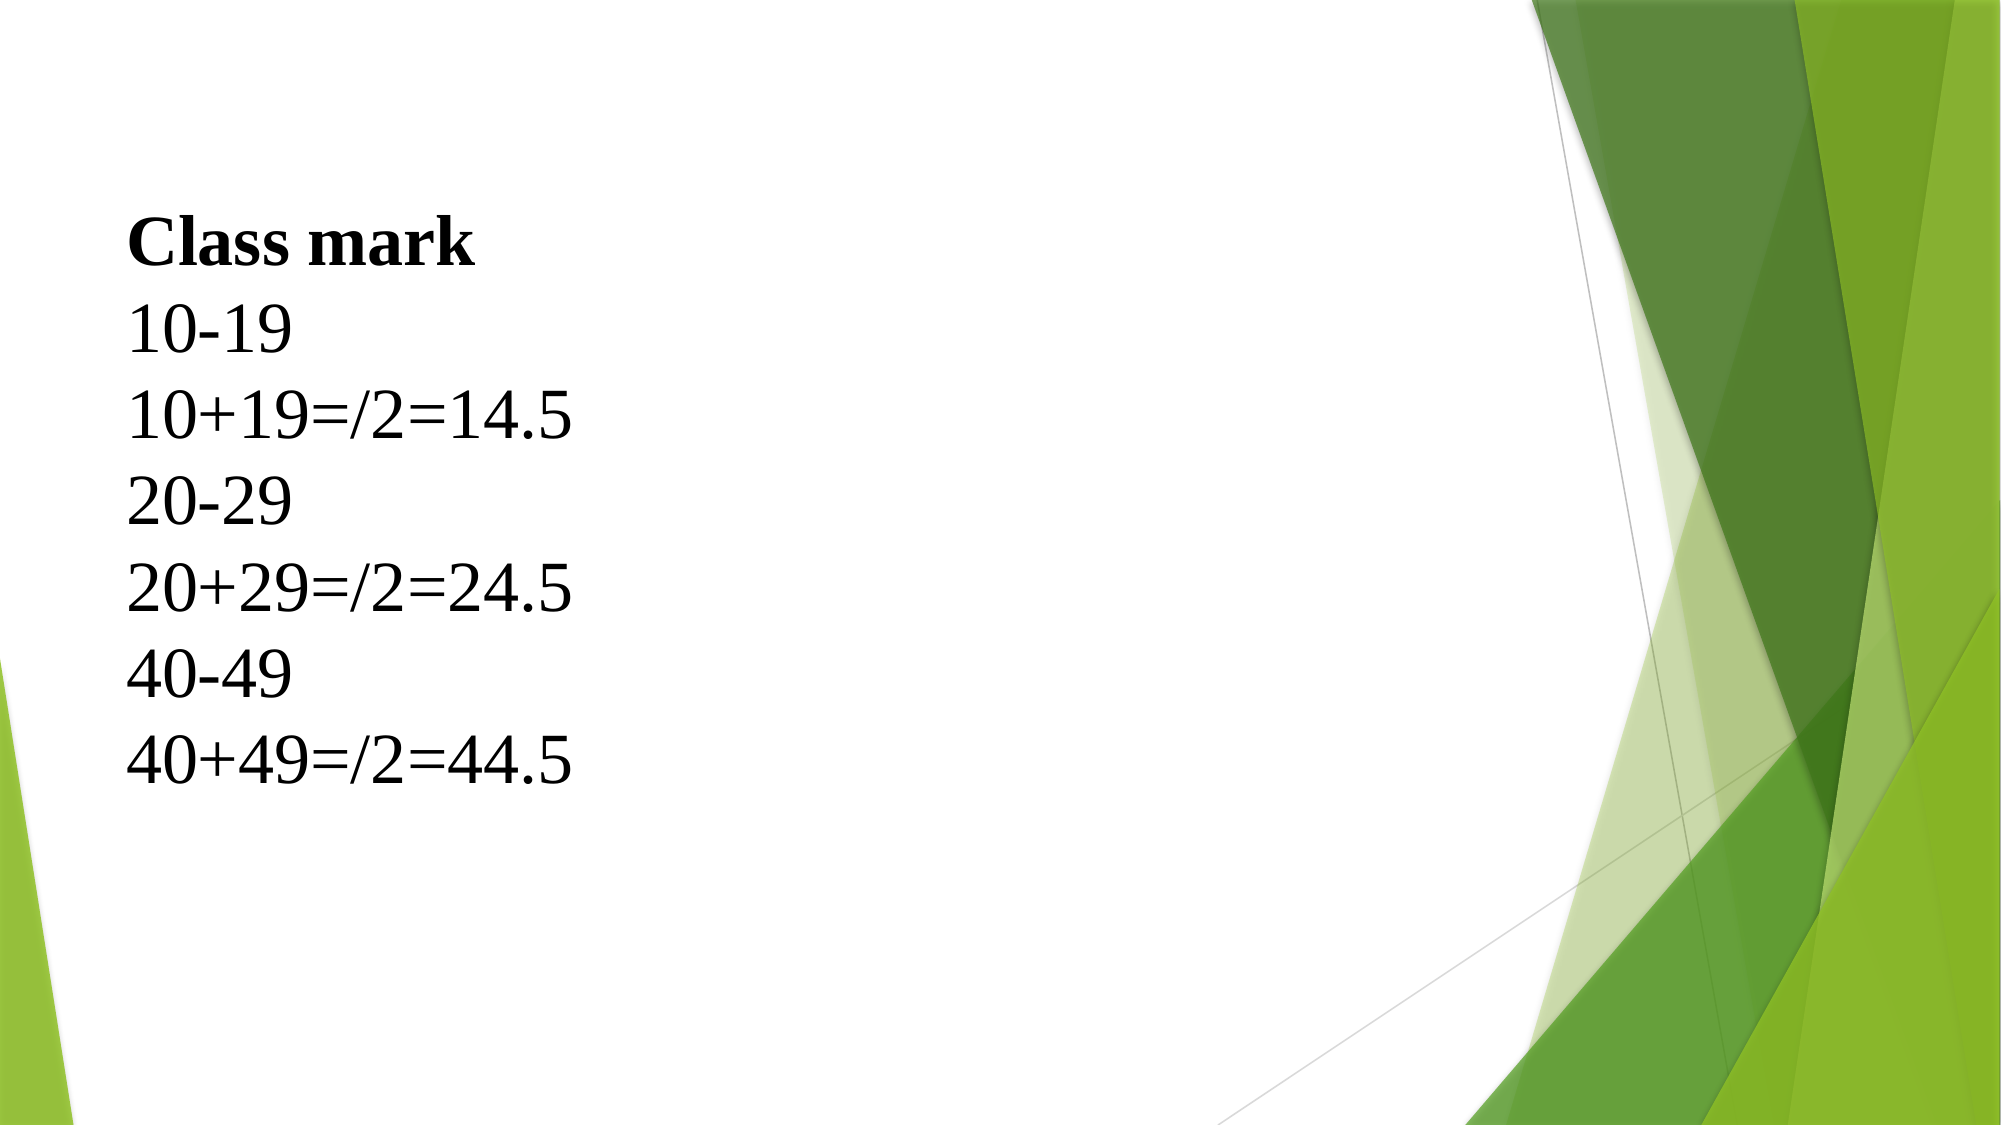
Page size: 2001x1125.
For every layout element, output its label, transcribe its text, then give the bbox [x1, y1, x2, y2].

title Class mark 10-19 10+19=/2=14.5 20-29 20+29=/2=24.5 40-49 40+49=/2=44.5 [111, 99, 1522, 896]
